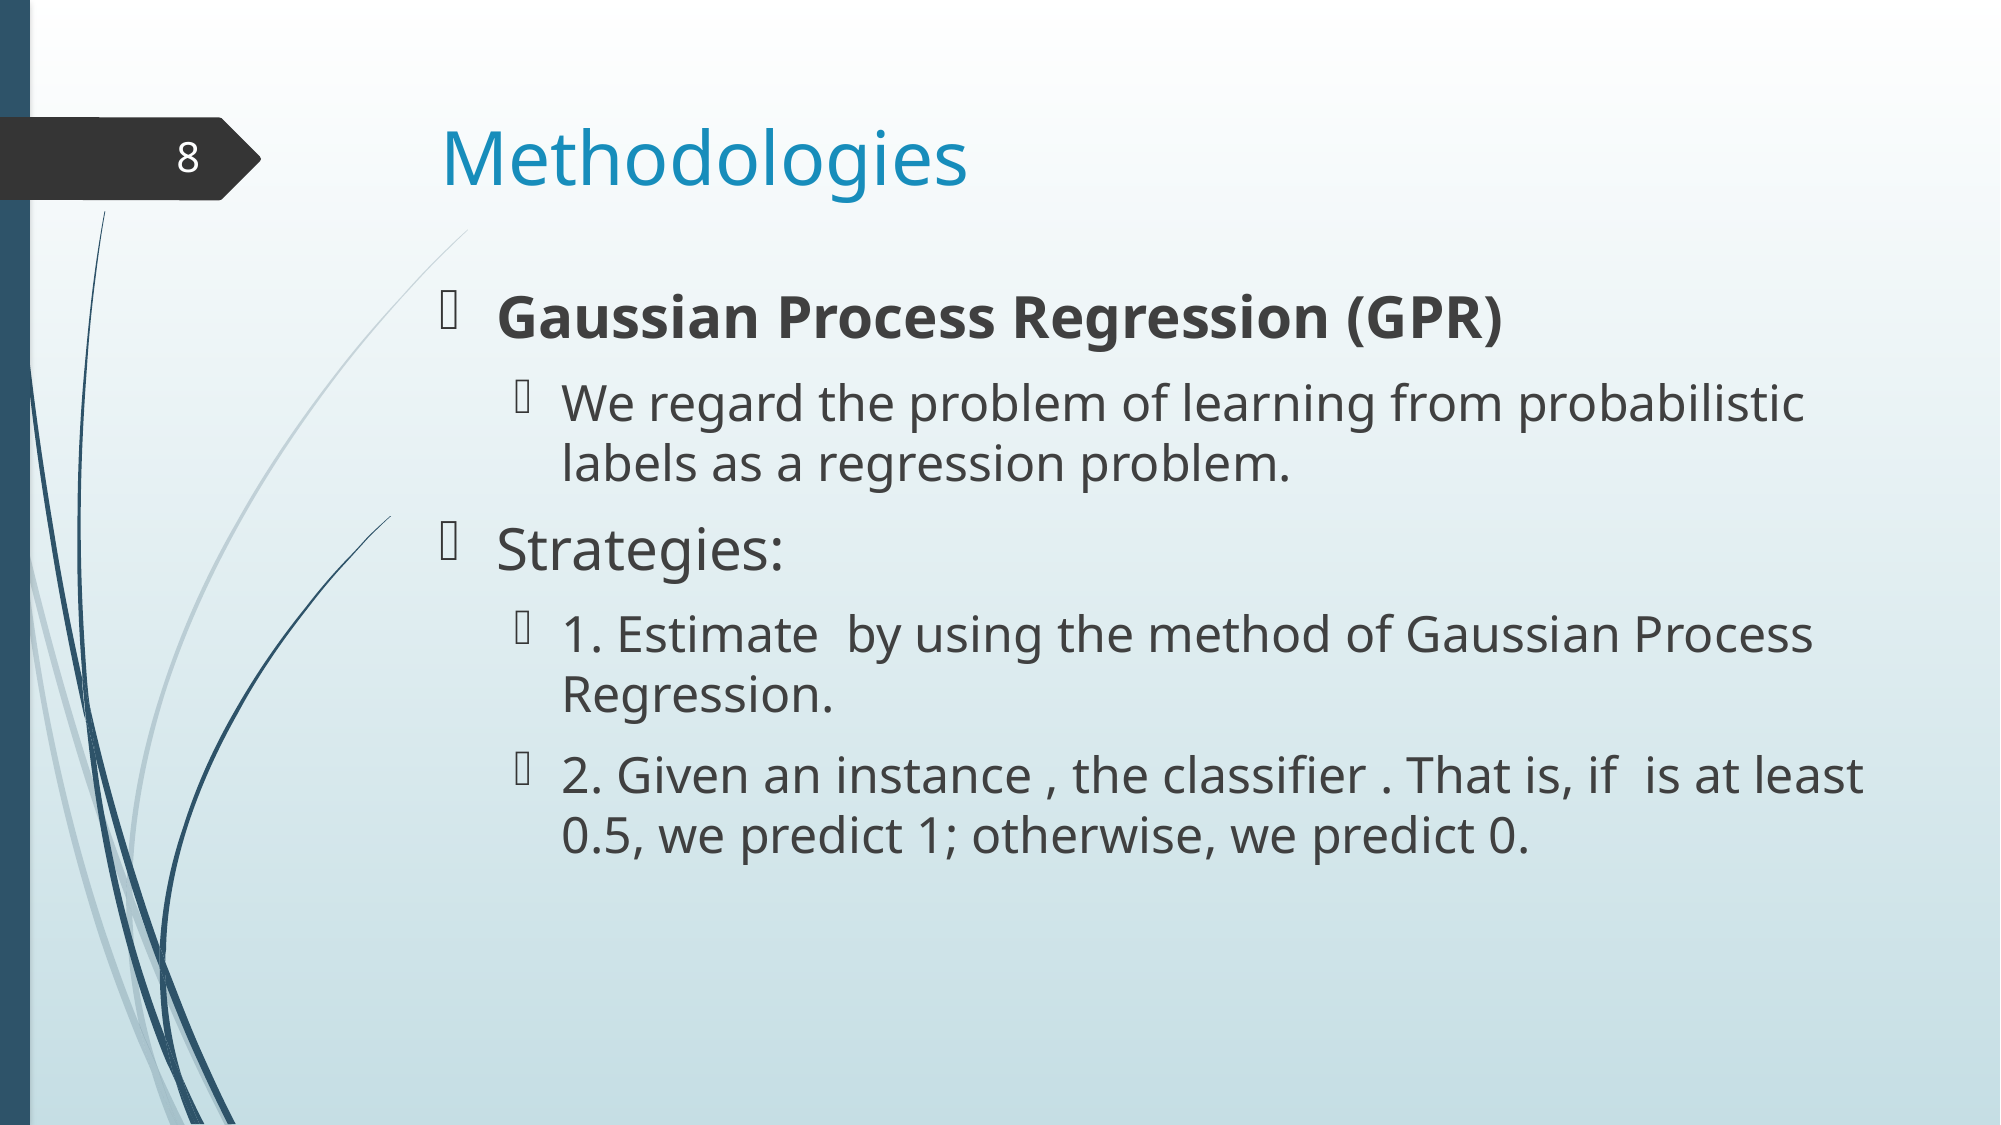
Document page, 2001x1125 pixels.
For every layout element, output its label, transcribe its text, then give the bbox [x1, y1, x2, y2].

title Methodologies [425, 102, 1888, 313]
slide_number 8 [87, 129, 216, 190]
